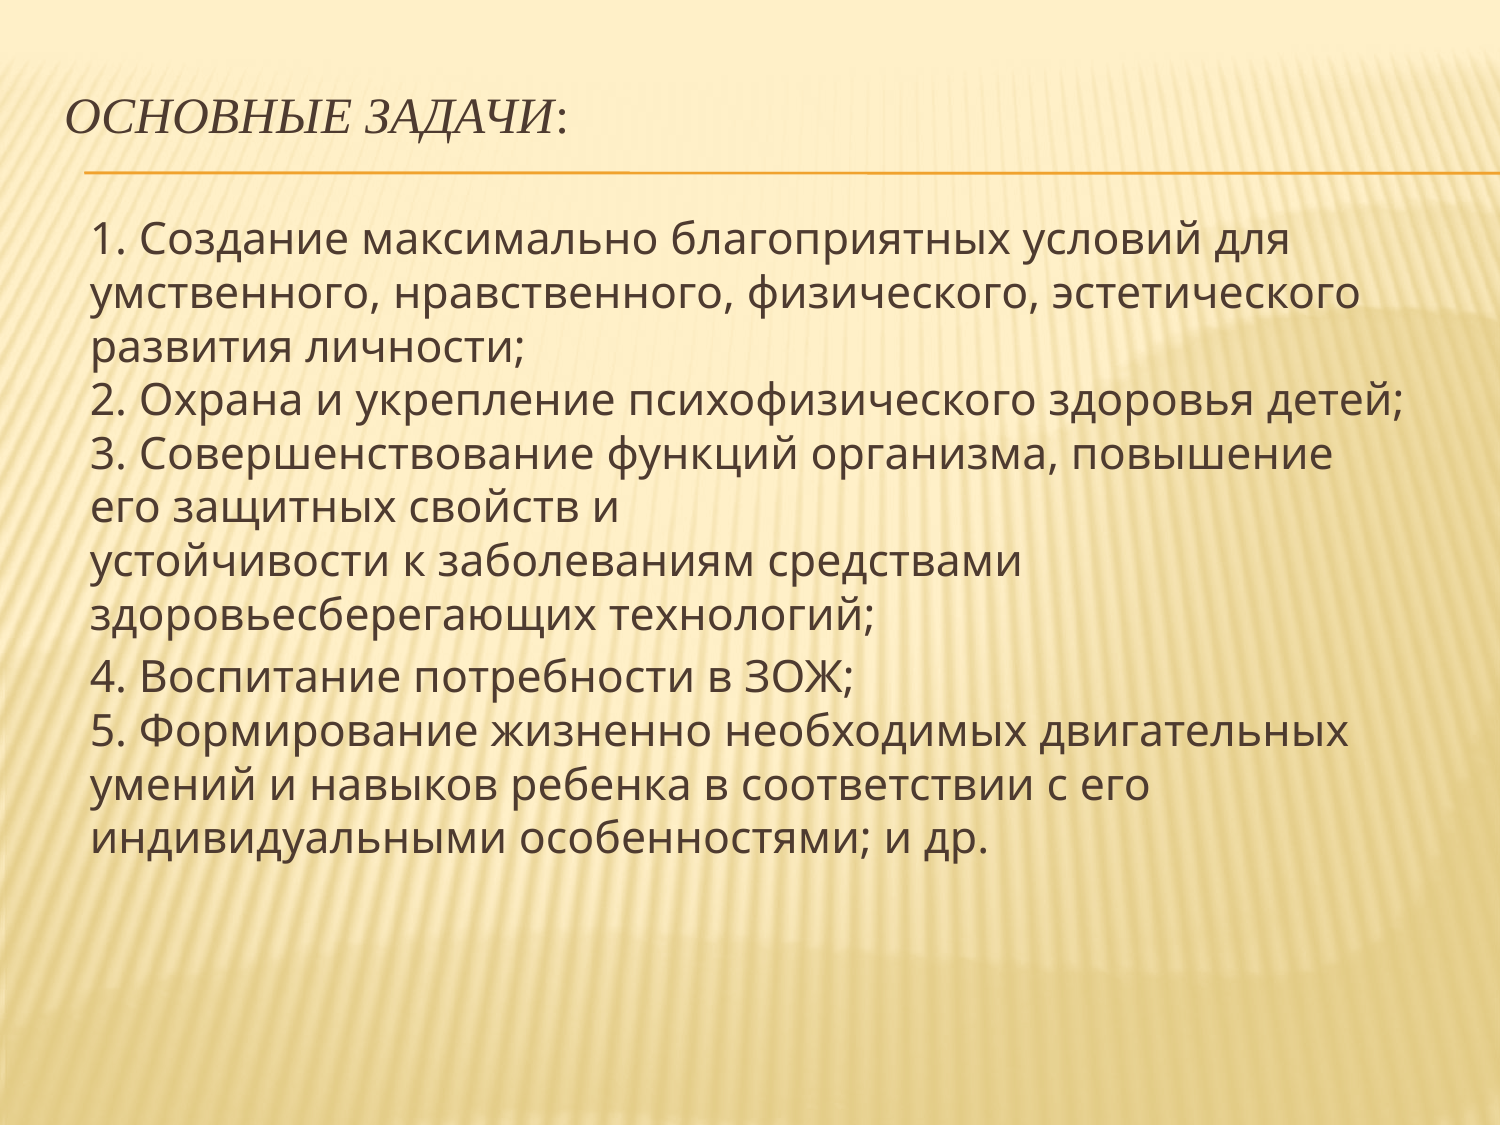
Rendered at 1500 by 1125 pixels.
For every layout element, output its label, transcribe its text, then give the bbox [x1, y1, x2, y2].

title Основные задачи: [50, 75, 1475, 213]
list 1. Создание максимально благоприятных условий для умственного, нравственного, физического, эстетического развития личности; 2. Охрана и укрепление психофизического здоровья детей; 3. Совершенствование функций организма, повышение его защитных свойств и устойчивости к заболеваниям средствами здоровьесберегающих технологий; 4. Воспитание потребности в ЗОЖ; 5. Формирование жизненно необходимых двигательных умений и навыков ребенка в соответствии с его индивидуальными особенностями; и др. [75, 149, 1425, 929]
